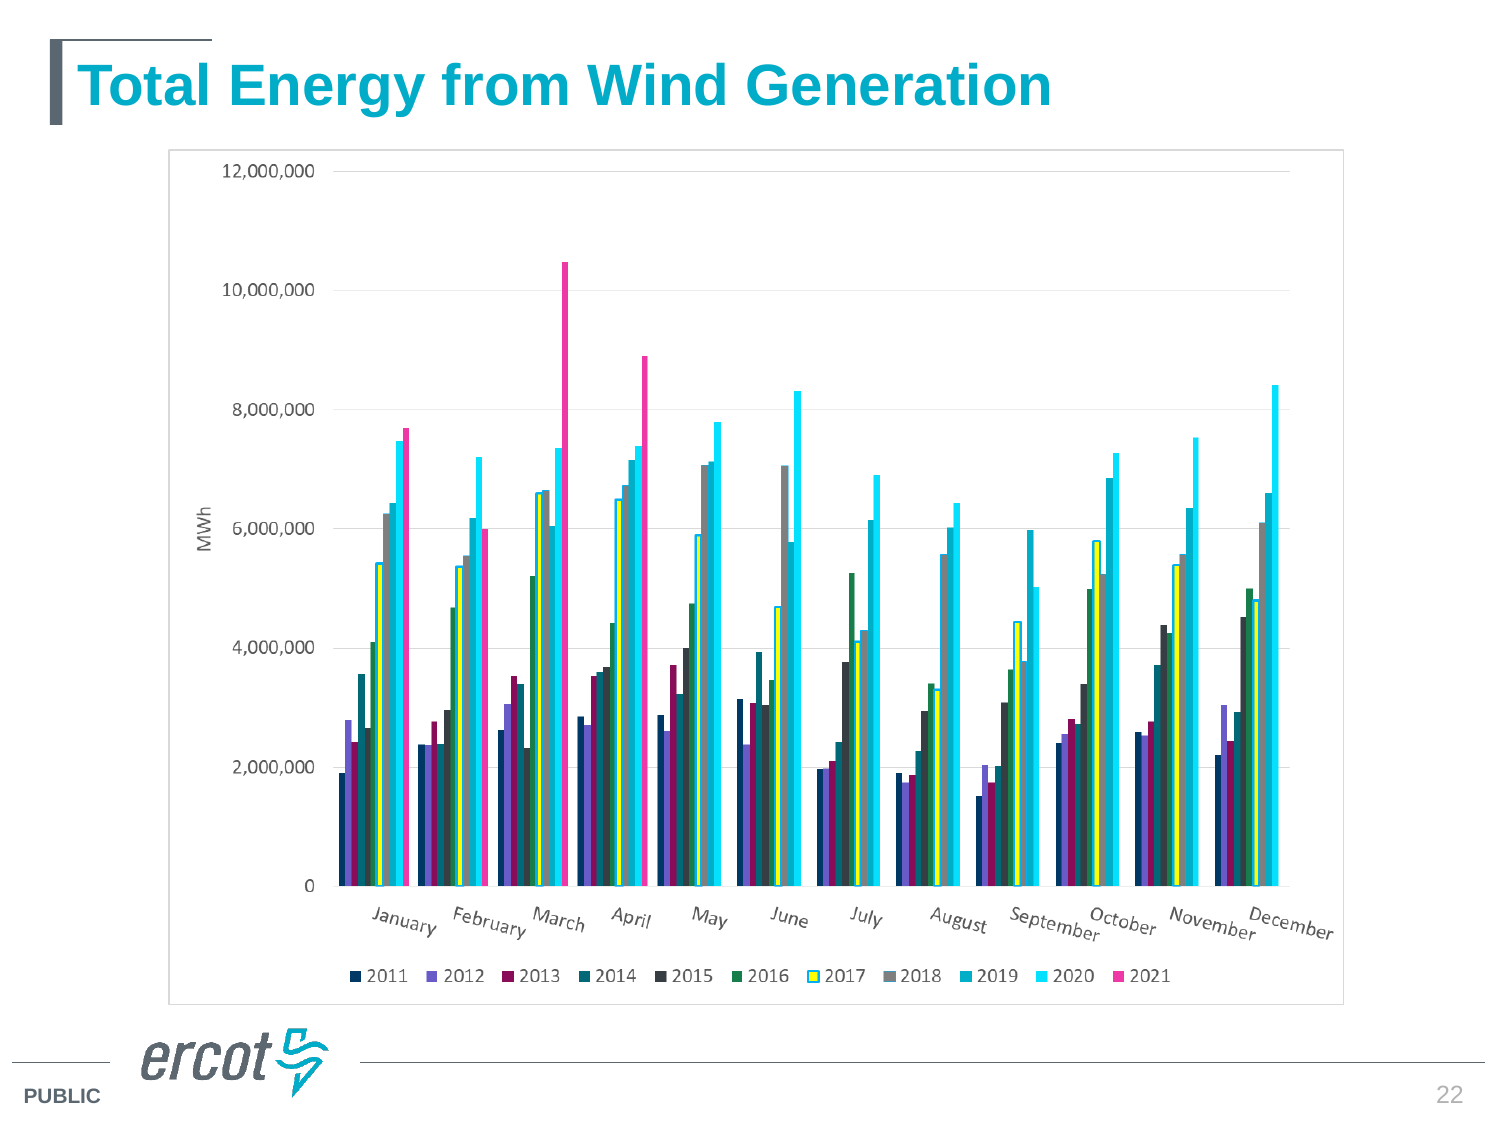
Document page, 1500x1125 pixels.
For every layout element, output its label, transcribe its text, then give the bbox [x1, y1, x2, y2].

picture [168, 149, 1345, 1005]
title Total Energy from Wind Generation [62, 39, 1450, 125]
slide_number 22 [1412, 1076, 1488, 1112]
picture [137, 1024, 332, 1100]
